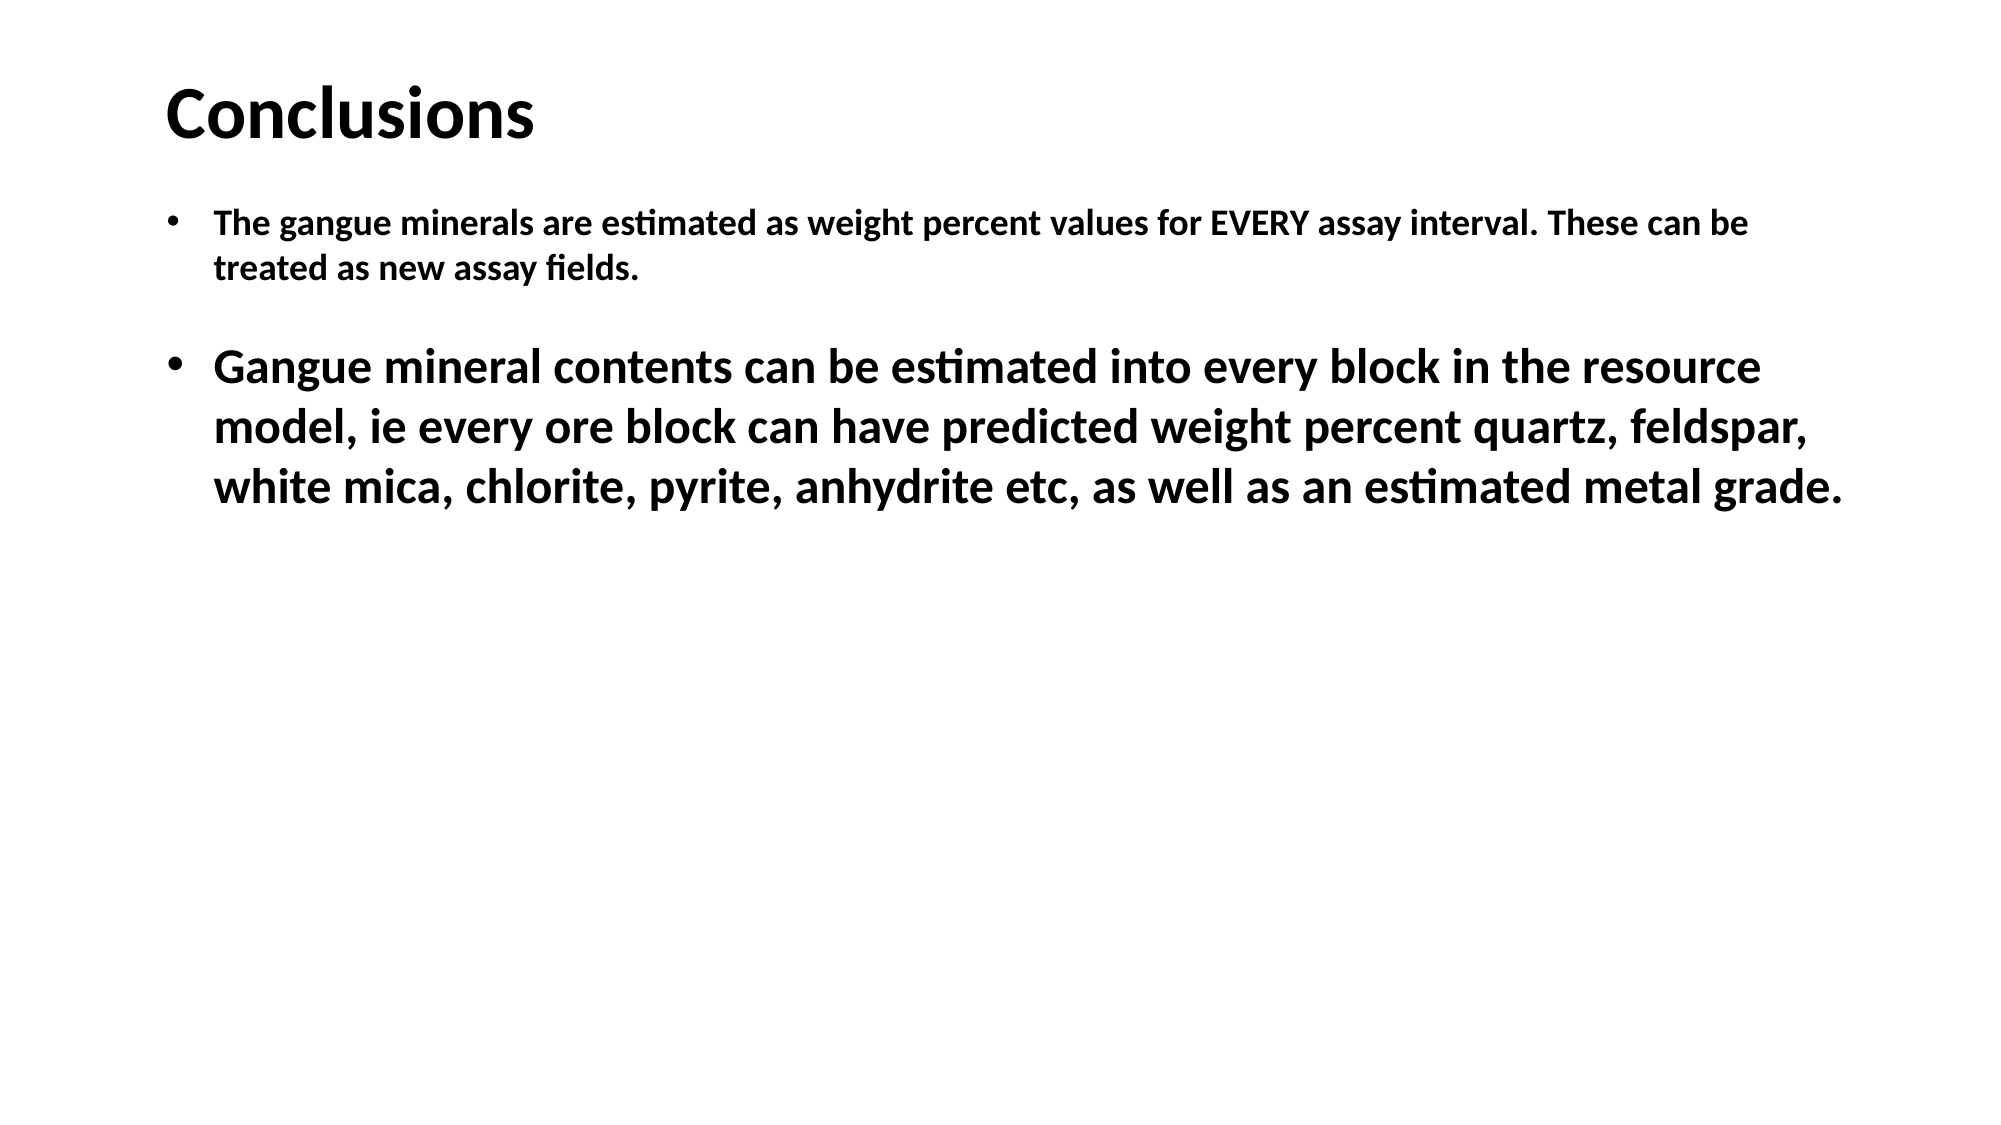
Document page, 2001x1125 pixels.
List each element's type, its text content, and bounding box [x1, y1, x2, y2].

text_box Conclusions The gangue minerals are estimated as weight percent values for EVERY assay interval. These can be treated as new assay fields. Gangue mineral contents can be estimated into every block in the resource model, ie every ore block can have predicted weight percent quartz, feldspar, white mica, chlorite, pyrite, anhydrite etc, as well as an estimated metal grade. [151, 56, 1865, 521]
